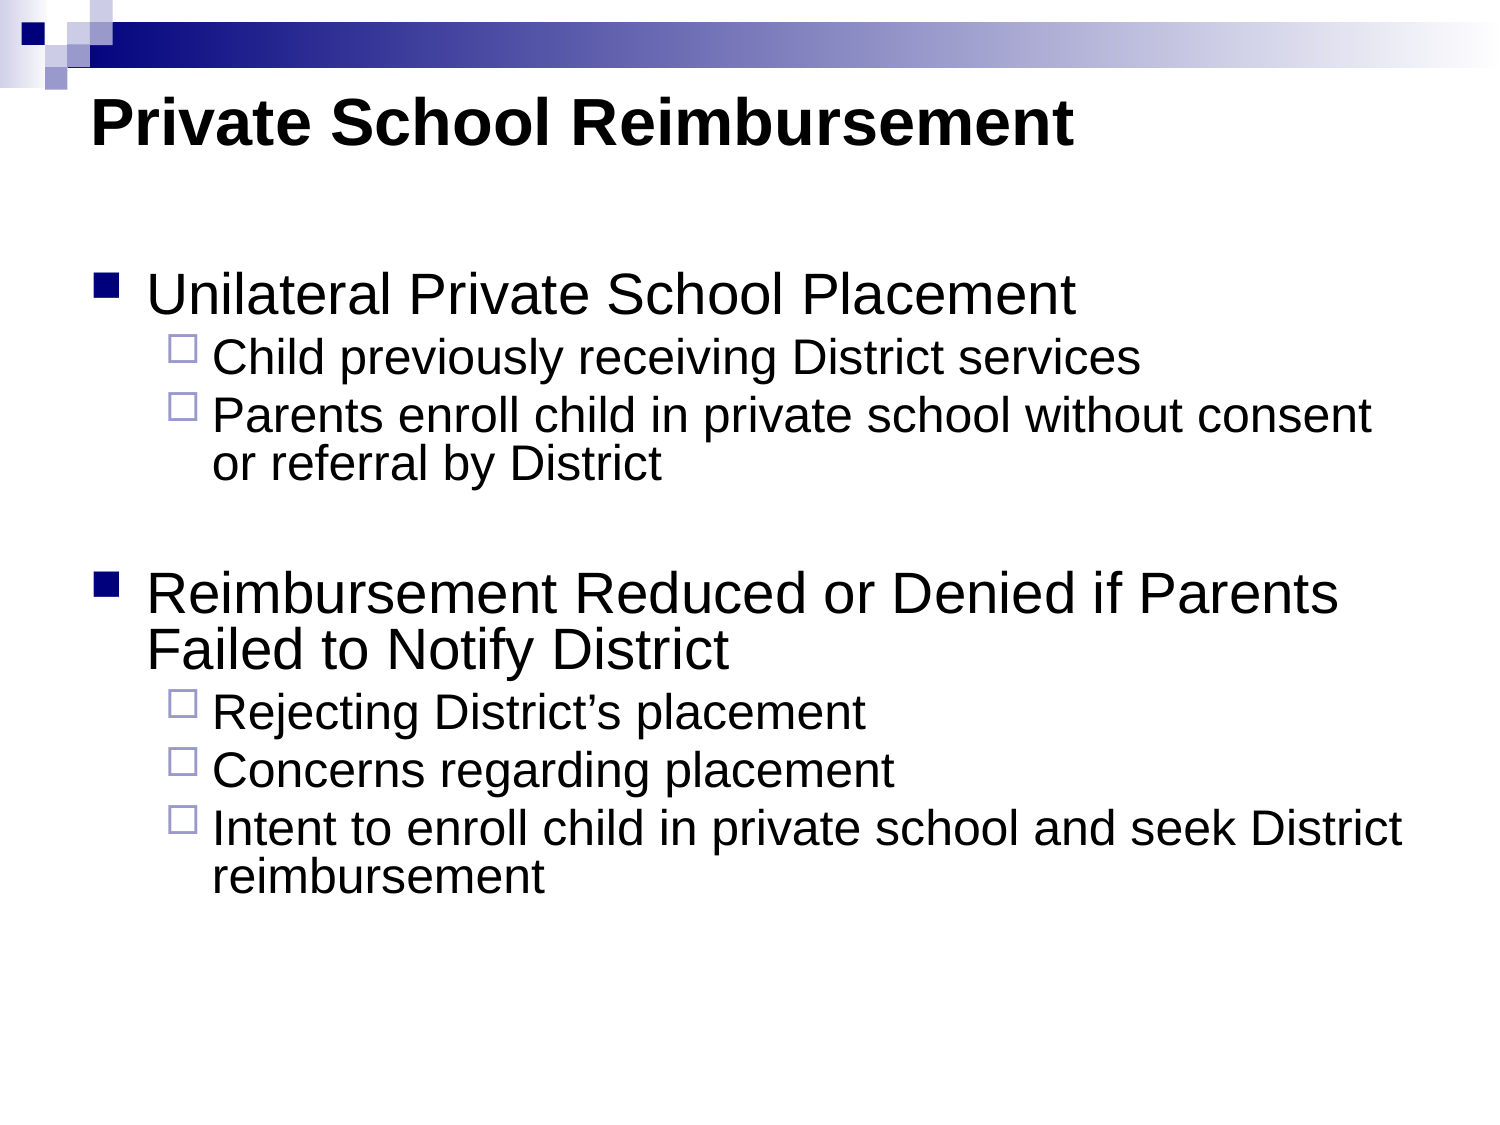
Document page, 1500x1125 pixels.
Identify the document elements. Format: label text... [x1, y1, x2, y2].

title Private School Reimbursement [75, 75, 1375, 163]
list Unilateral Private School Placement Child previously receiving District services Parents enroll child in private school without consent or referral by District Reimbursement Reduced or Denied if Parents Failed to Notify District Rejecting District’s placement Concerns regarding placement Intent to enroll child in private school and seek District reimbursement [75, 262, 1425, 963]
